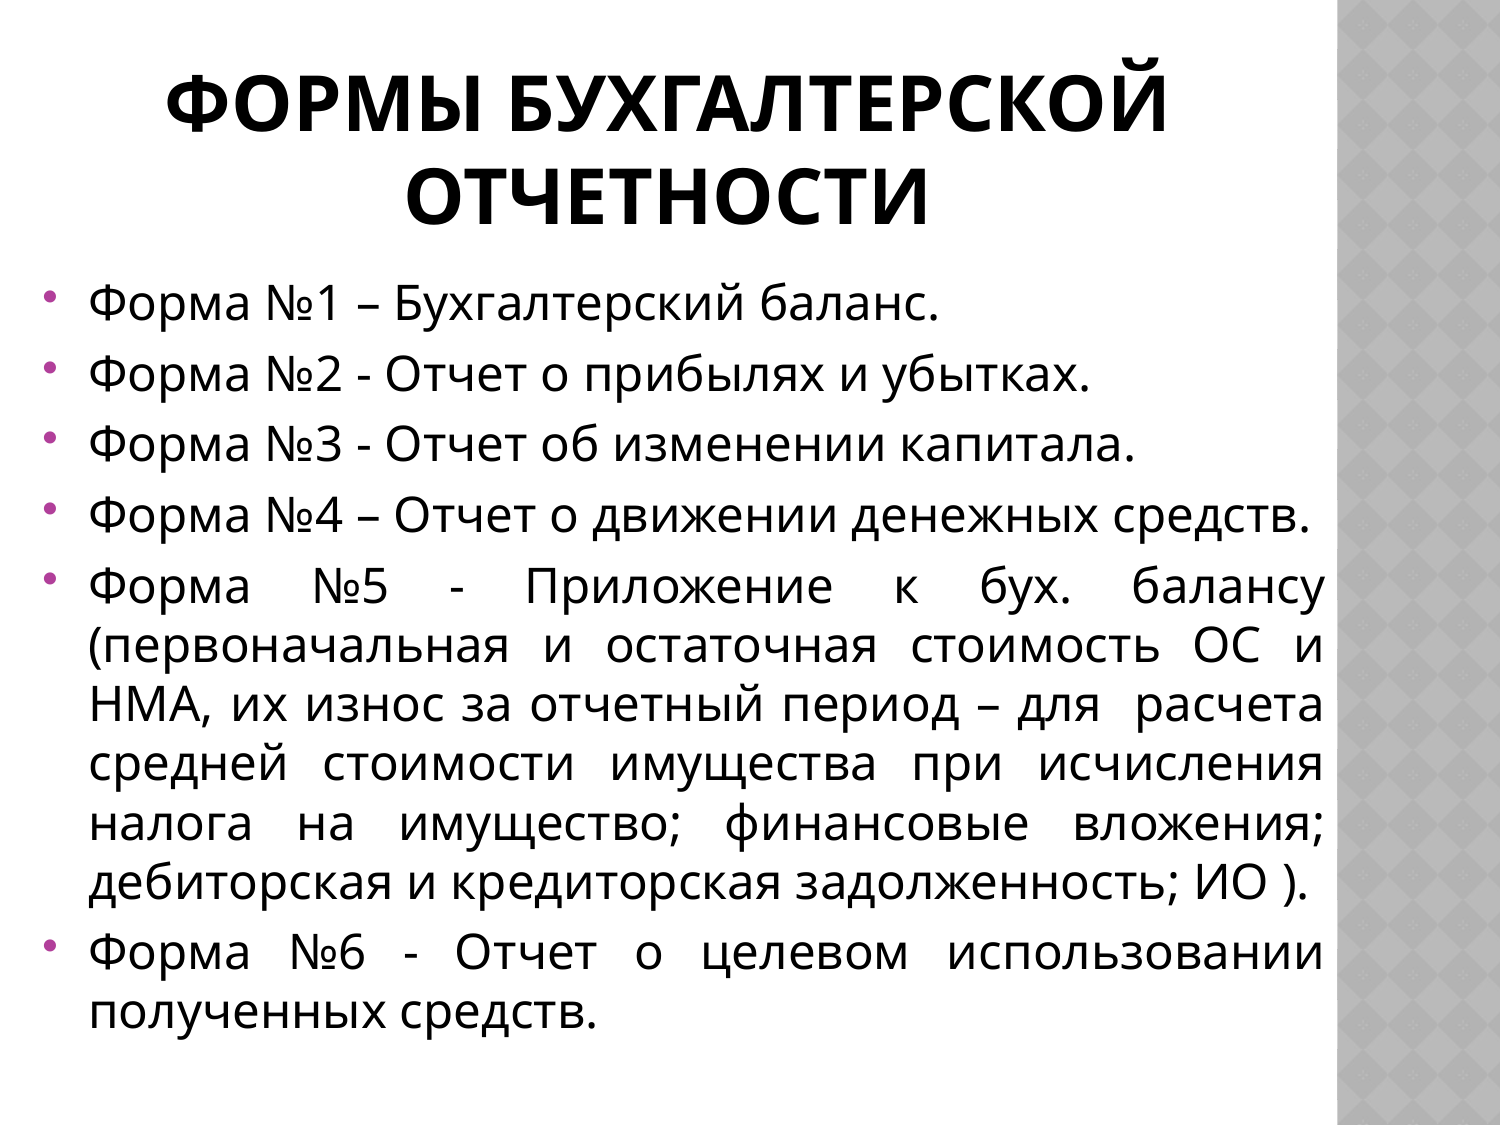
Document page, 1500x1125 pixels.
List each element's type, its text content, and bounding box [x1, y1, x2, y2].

list Форма №1 – Бухгалтерский баланс. Форма №2 - Отчет о прибылях и убытках. Форма №3 - Отчет об изменении капитала. Форма №4 – Отчет о движении денежных средств. Форма №5 - Приложение к бух. балансу (первоначальная и остаточная стоимость ОС и НМА, их износ за отчетный период – для расчета средней стоимости имущества при исчисления налога на имущество; финансовые вложения; дебиторская и кредиторская задолженность; ИО ). Форма №6 - Отчет о целевом использовании полученных средств. [29, 264, 1341, 1094]
title Формы бухгалтерской отчетности [75, 52, 1263, 240]
